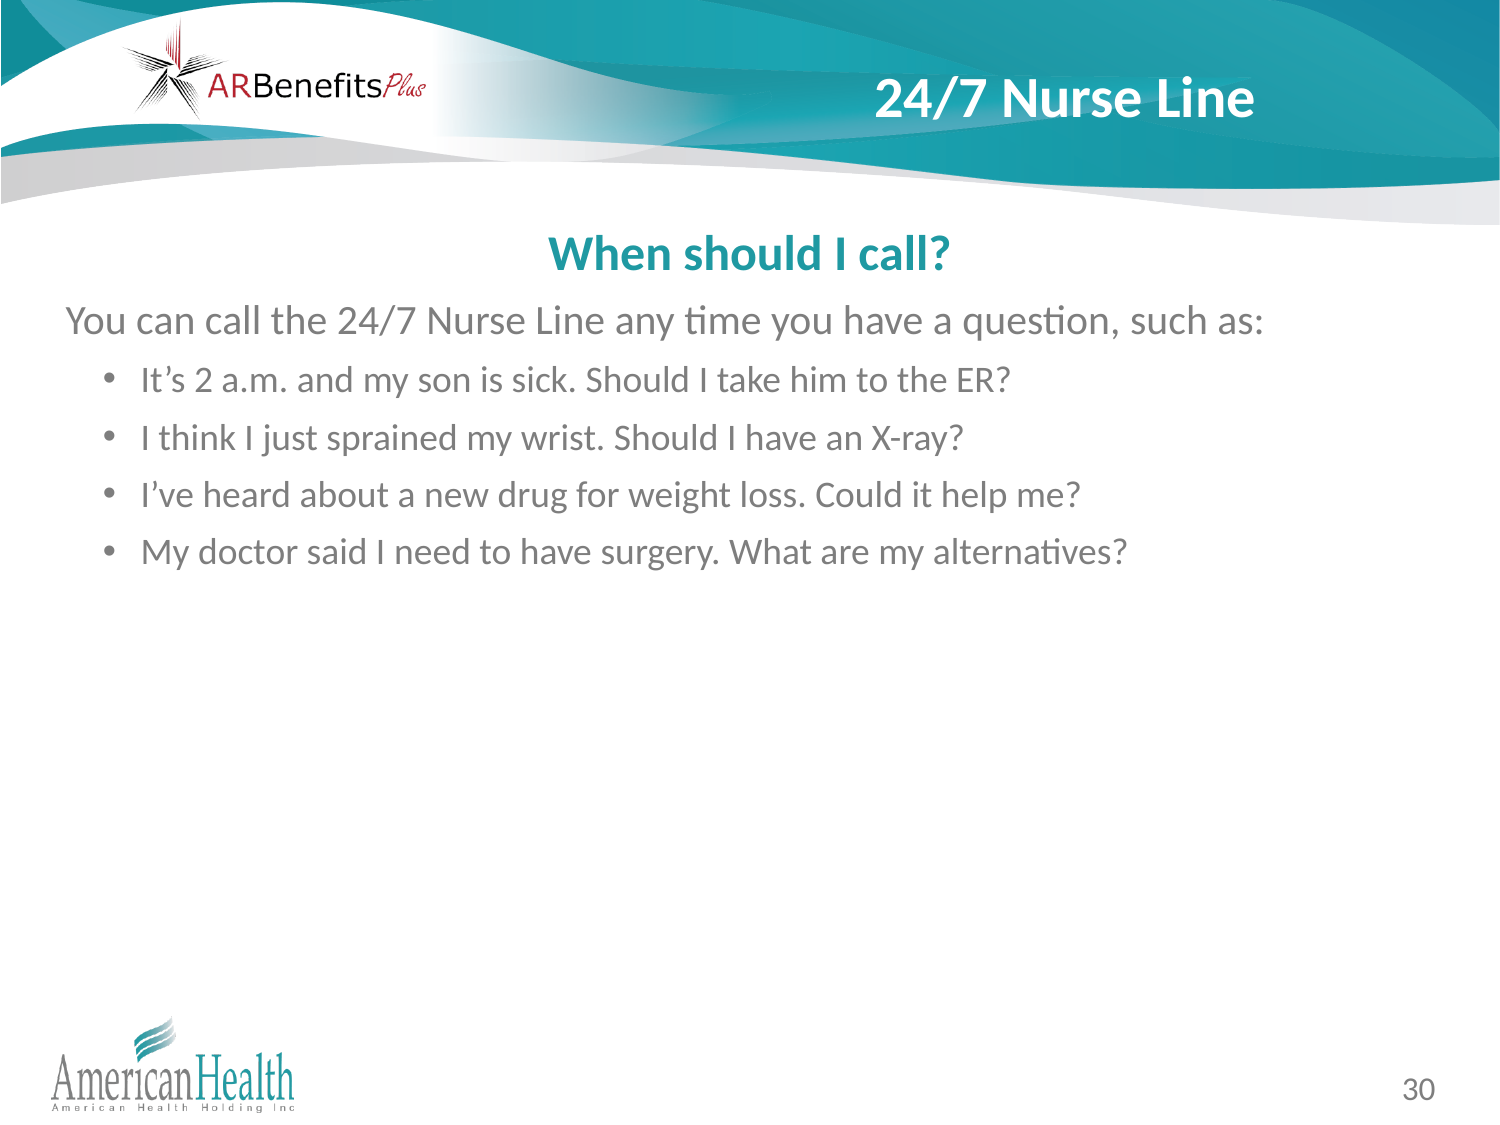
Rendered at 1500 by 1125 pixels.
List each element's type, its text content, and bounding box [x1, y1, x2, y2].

picture [51, 1016, 294, 1113]
title 24/7 Nurse Line [630, 24, 1500, 163]
picture [0, 0, 1500, 225]
list When should I call? You can call the 24/7 Nurse Line any time you have a question, such as: It’s 2 a.m. and my son is sick. Should I take him to the ER? I think I just sprained my wrist. Should I have an X-ray? I’ve heard about a new drug for weight loss. Could it help me? My doctor said I need to have surgery. What are my alternatives? [50, 212, 1450, 1005]
